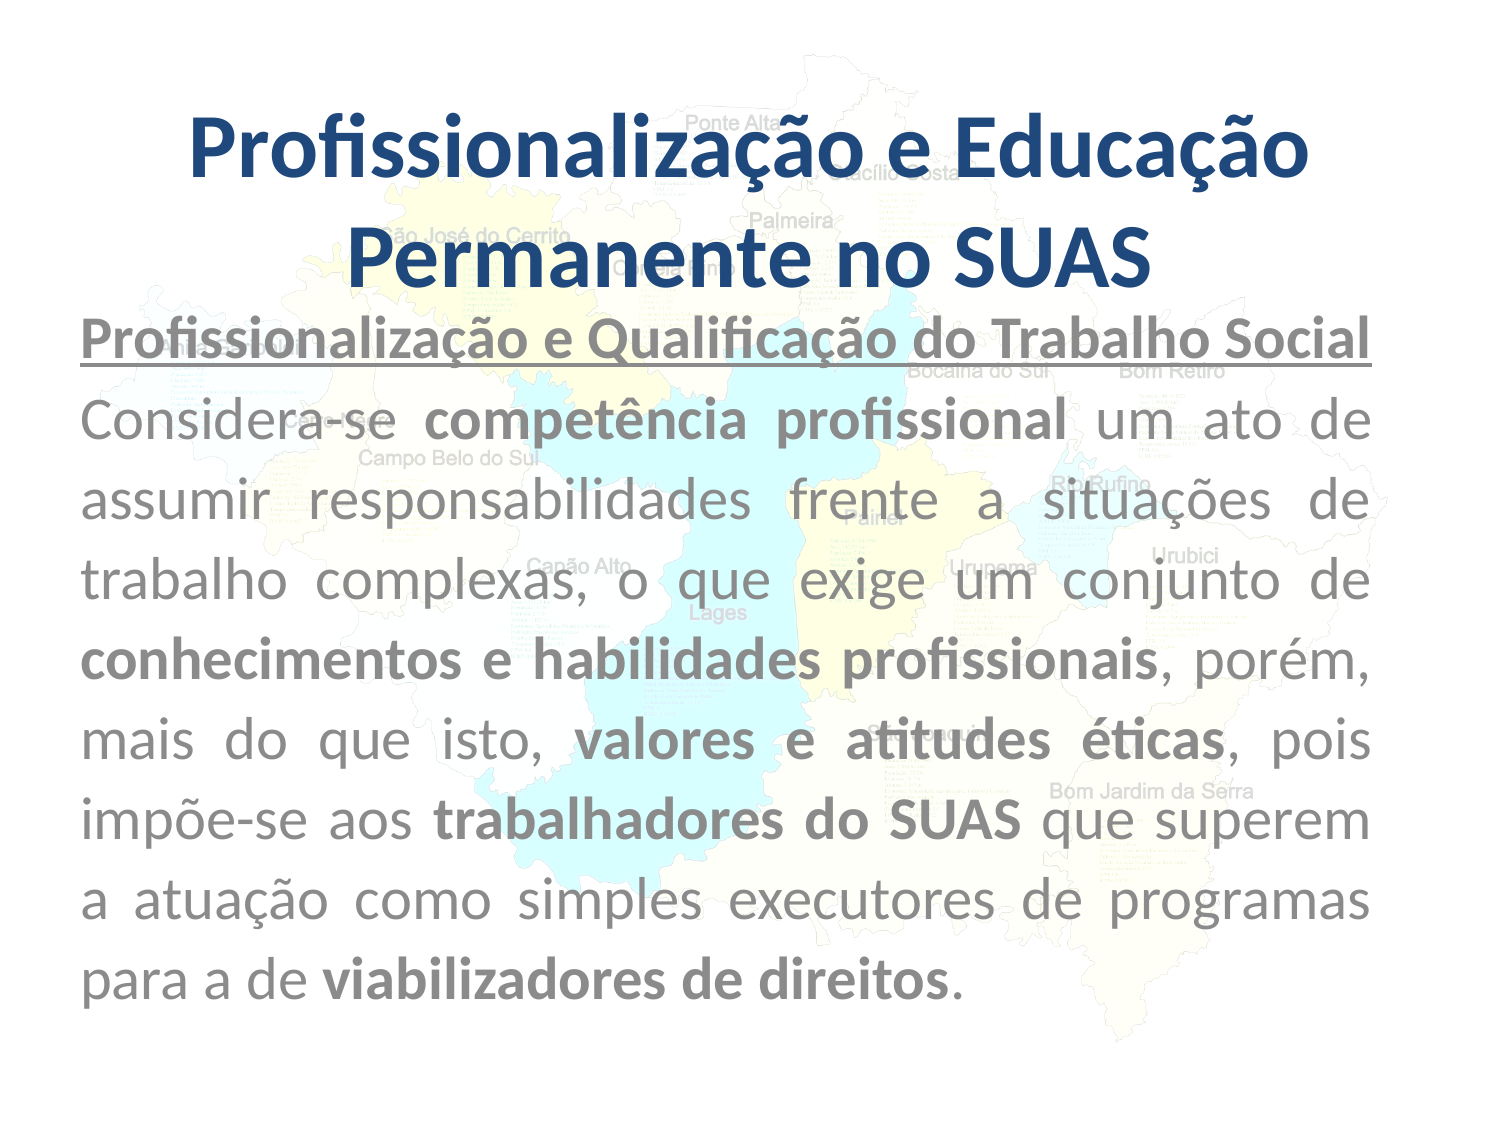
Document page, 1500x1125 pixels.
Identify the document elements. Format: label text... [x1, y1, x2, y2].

title Profissionalização e Educação Permanente no SUAS [112, 66, 1388, 290]
subtitle Profissionalização e Qualificação do Trabalho Social Considera-se competência profissional um ato de assumir responsabilidades frente a situações de trabalho complexas, o que exige um conjunto de conhecimentos e habilidades profissionais, porém, mais do que isto, valores e atitudes éticas, pois impõe-se aos trabalhadores do SUAS que superem a atuação como simples executores de programas para a de viabilizadores de direitos. [64, 290, 1388, 1047]
